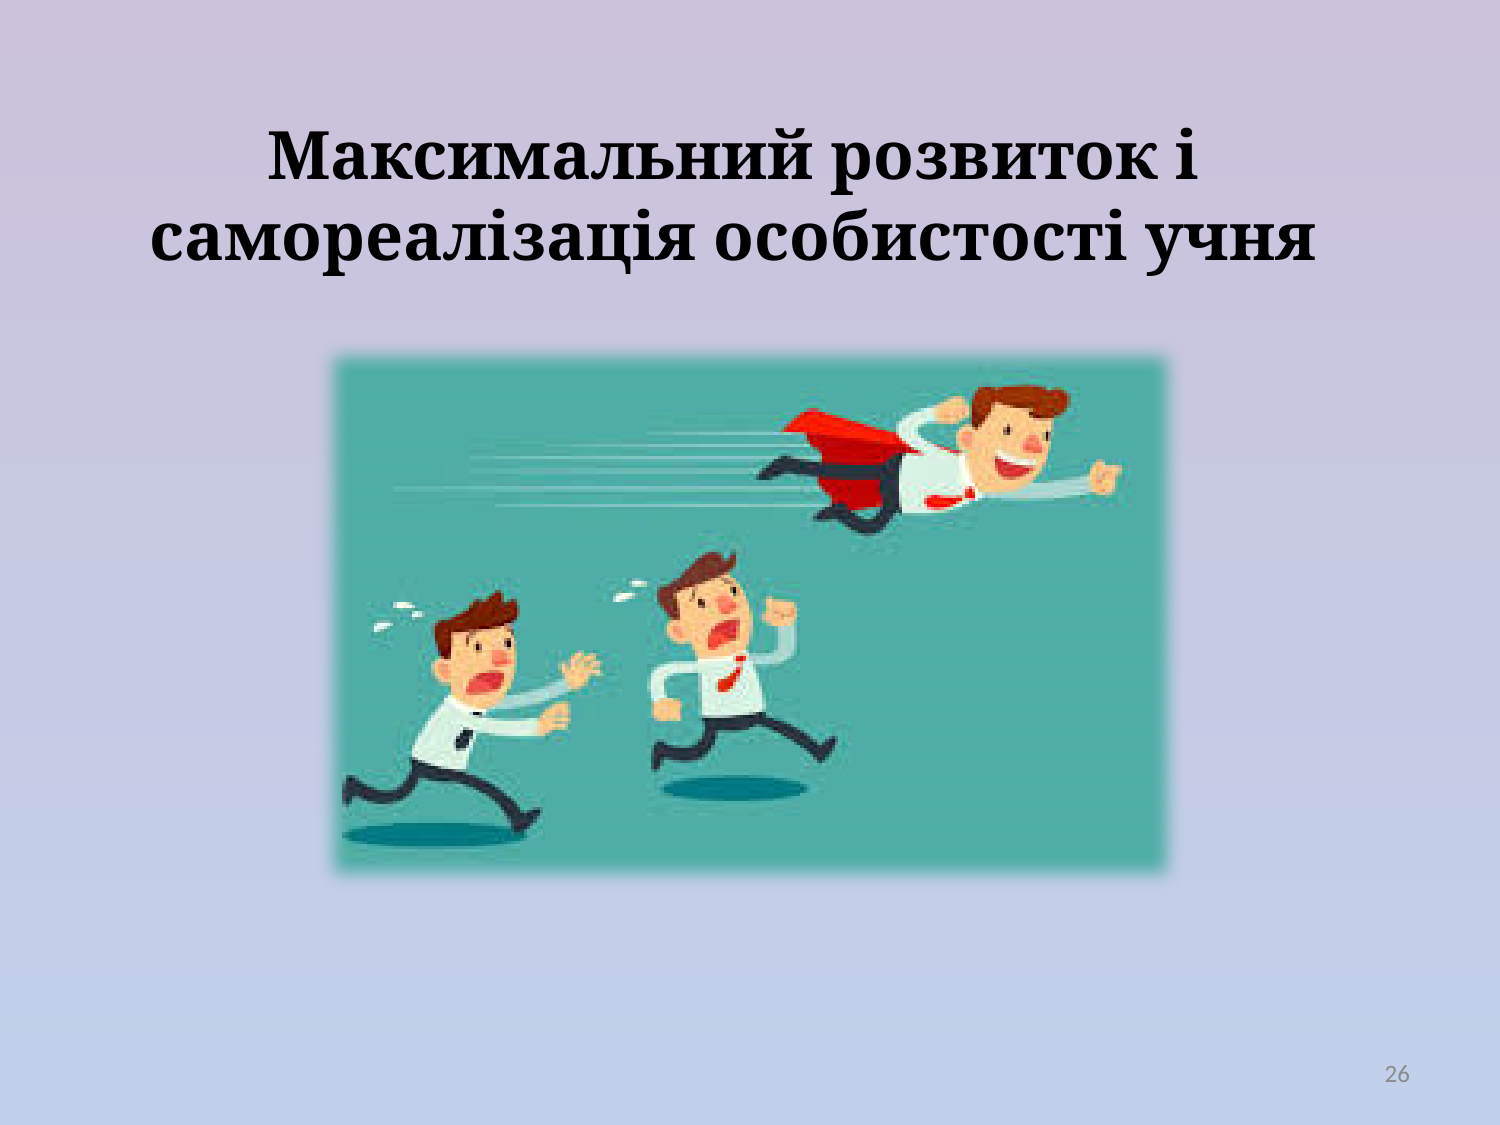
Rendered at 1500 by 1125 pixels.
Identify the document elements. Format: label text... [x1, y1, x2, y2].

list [316, 339, 1184, 891]
title Максимальний розвиток і самореалізація особистості учня [58, 82, 1409, 305]
slide_number 26 [1074, 1042, 1425, 1103]
